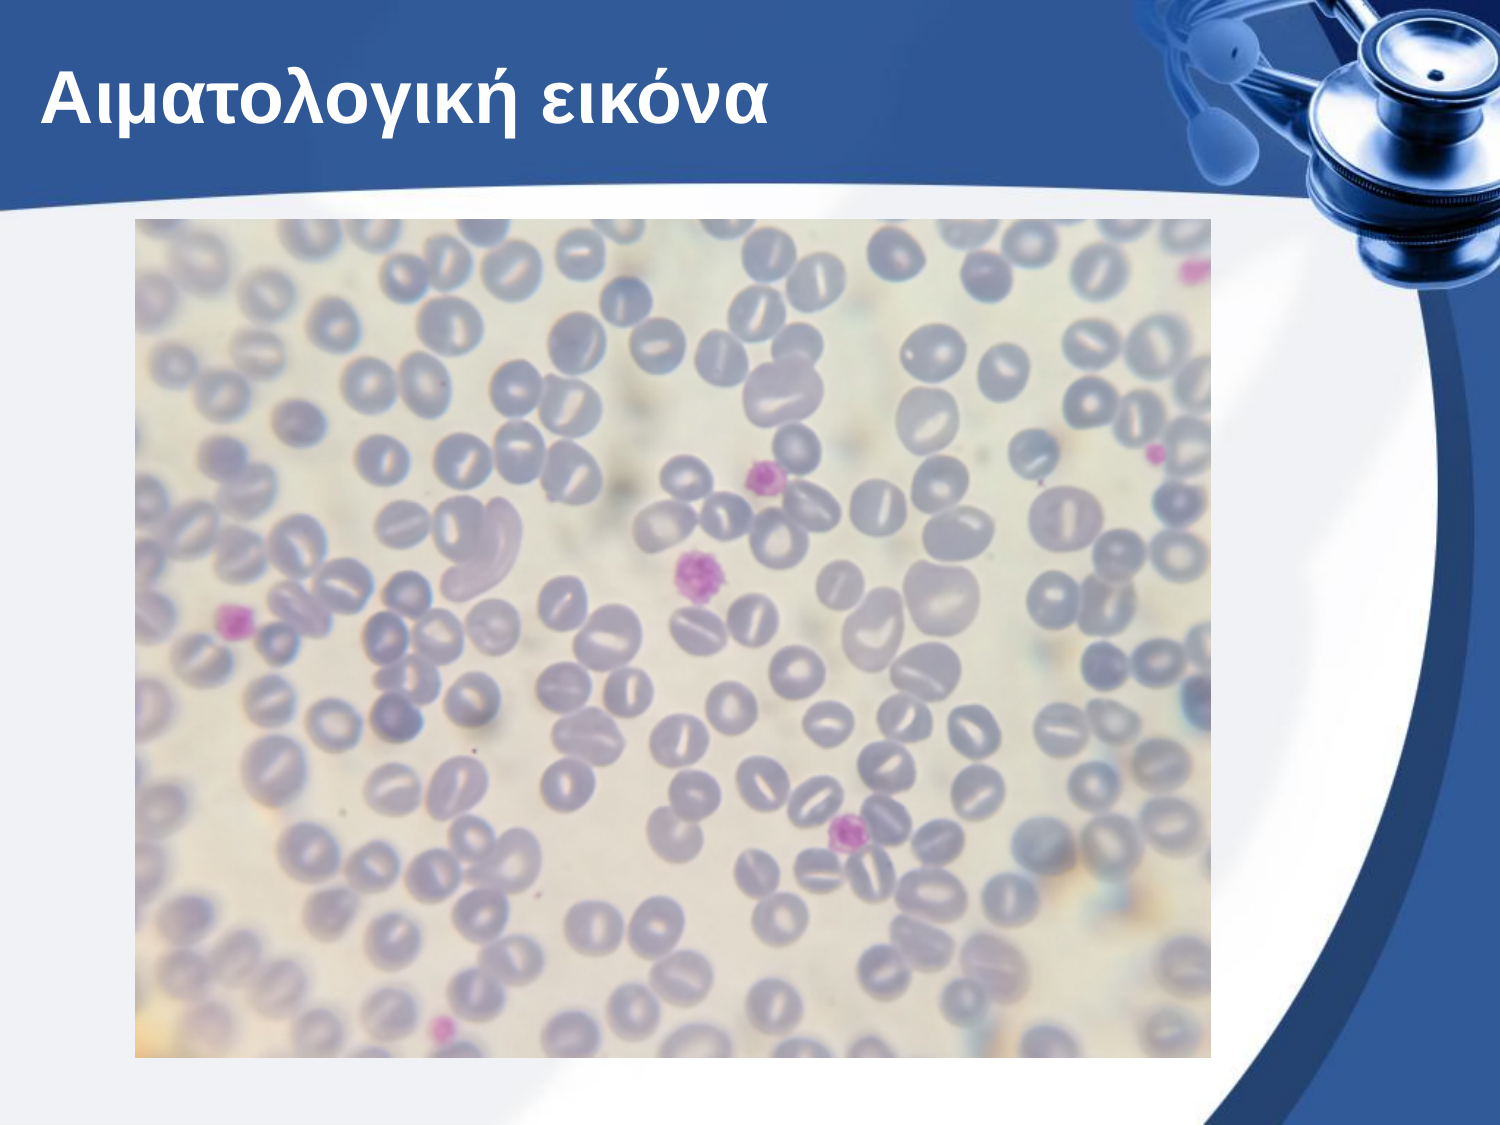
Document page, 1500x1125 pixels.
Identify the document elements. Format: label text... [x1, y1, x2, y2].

picture [0, 0, 1500, 1125]
text_box [25, 0, 790, 311]
title Αιματολογική εικόνα [790, 24, 1250, 163]
